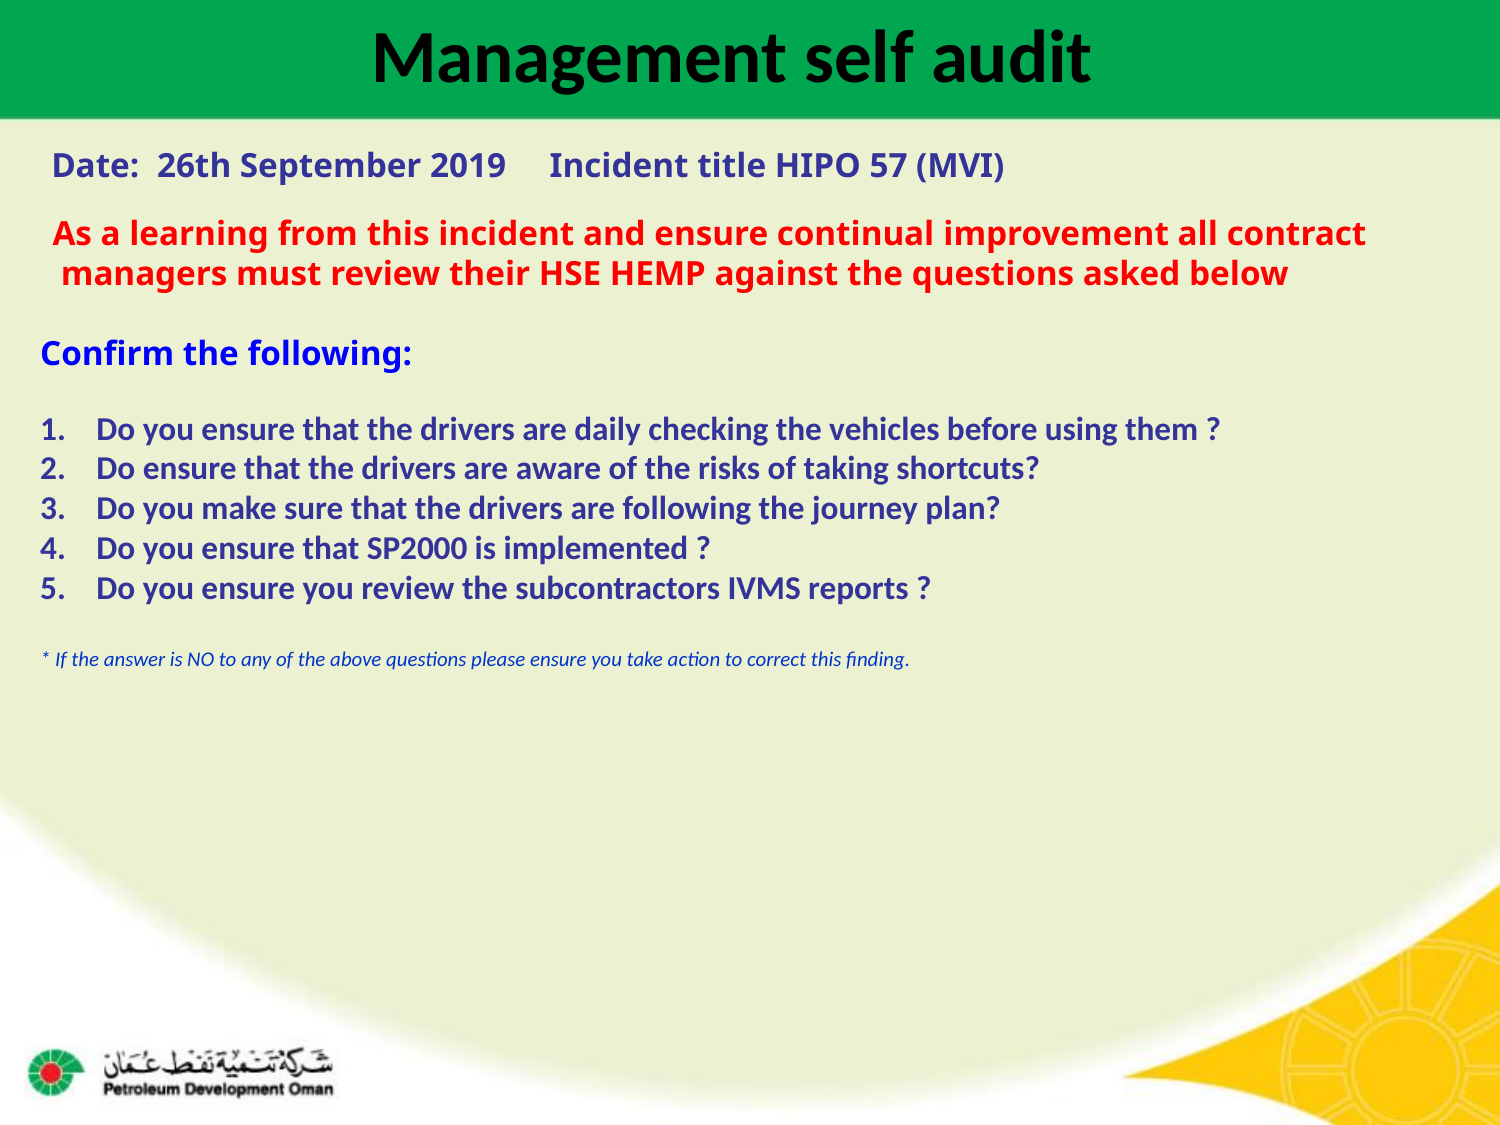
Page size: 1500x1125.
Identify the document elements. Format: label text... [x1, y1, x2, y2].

picture [0, 0, 1500, 1125]
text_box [1, 0, 1466, 126]
text_box Date: 26th September 2019 Incident title HIPO 57 (MVI) [36, 137, 1059, 192]
text_box As a learning from this incident and ensure continual improvement all contract managers must review their HSE HEMP against the questions asked below Confirm the following: Do you ensure that the drivers are daily checking the vehicles before using them ? Do ensure that the drivers are aware of the risks of taking shortcuts? Do you make sure that the drivers are following the journey plan? Do you ensure that SP2000 is implemented ? Do you ensure you review the subcontractors IVMS reports ? * If the answer is NO to any of the above questions please ensure you take action to correct this finding. [25, 204, 1396, 679]
